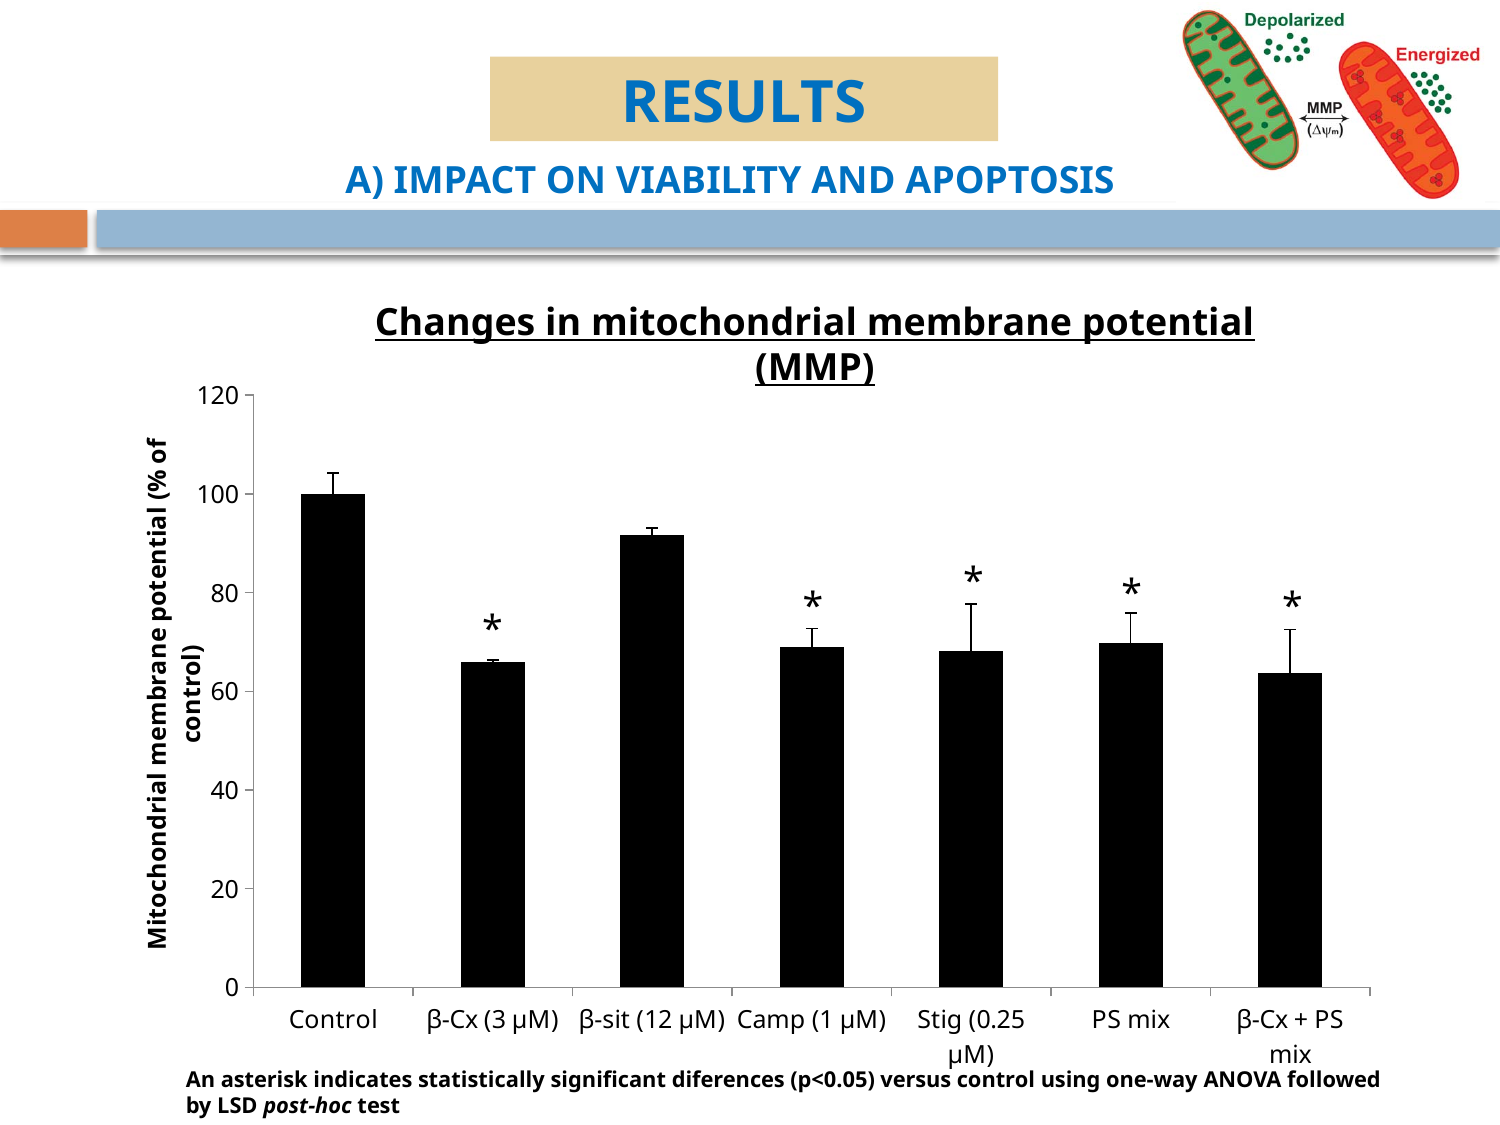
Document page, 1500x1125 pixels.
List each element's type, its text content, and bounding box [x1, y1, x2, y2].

picture [1176, 1, 1485, 205]
text_box An asterisk indicates statistically significant diferences (p<0.05) versus control using one-way ANOVA followed by LSD post-hoc test [171, 1058, 1424, 1125]
text_box RESULTS [490, 56, 999, 142]
text_box A) IMPACT ON VIABILITY AND APOPTOSIS [192, 148, 1171, 209]
text_box Changes in mitochondrial membrane potential (MMP) [336, 290, 1294, 336]
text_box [52, 337, 1412, 1107]
